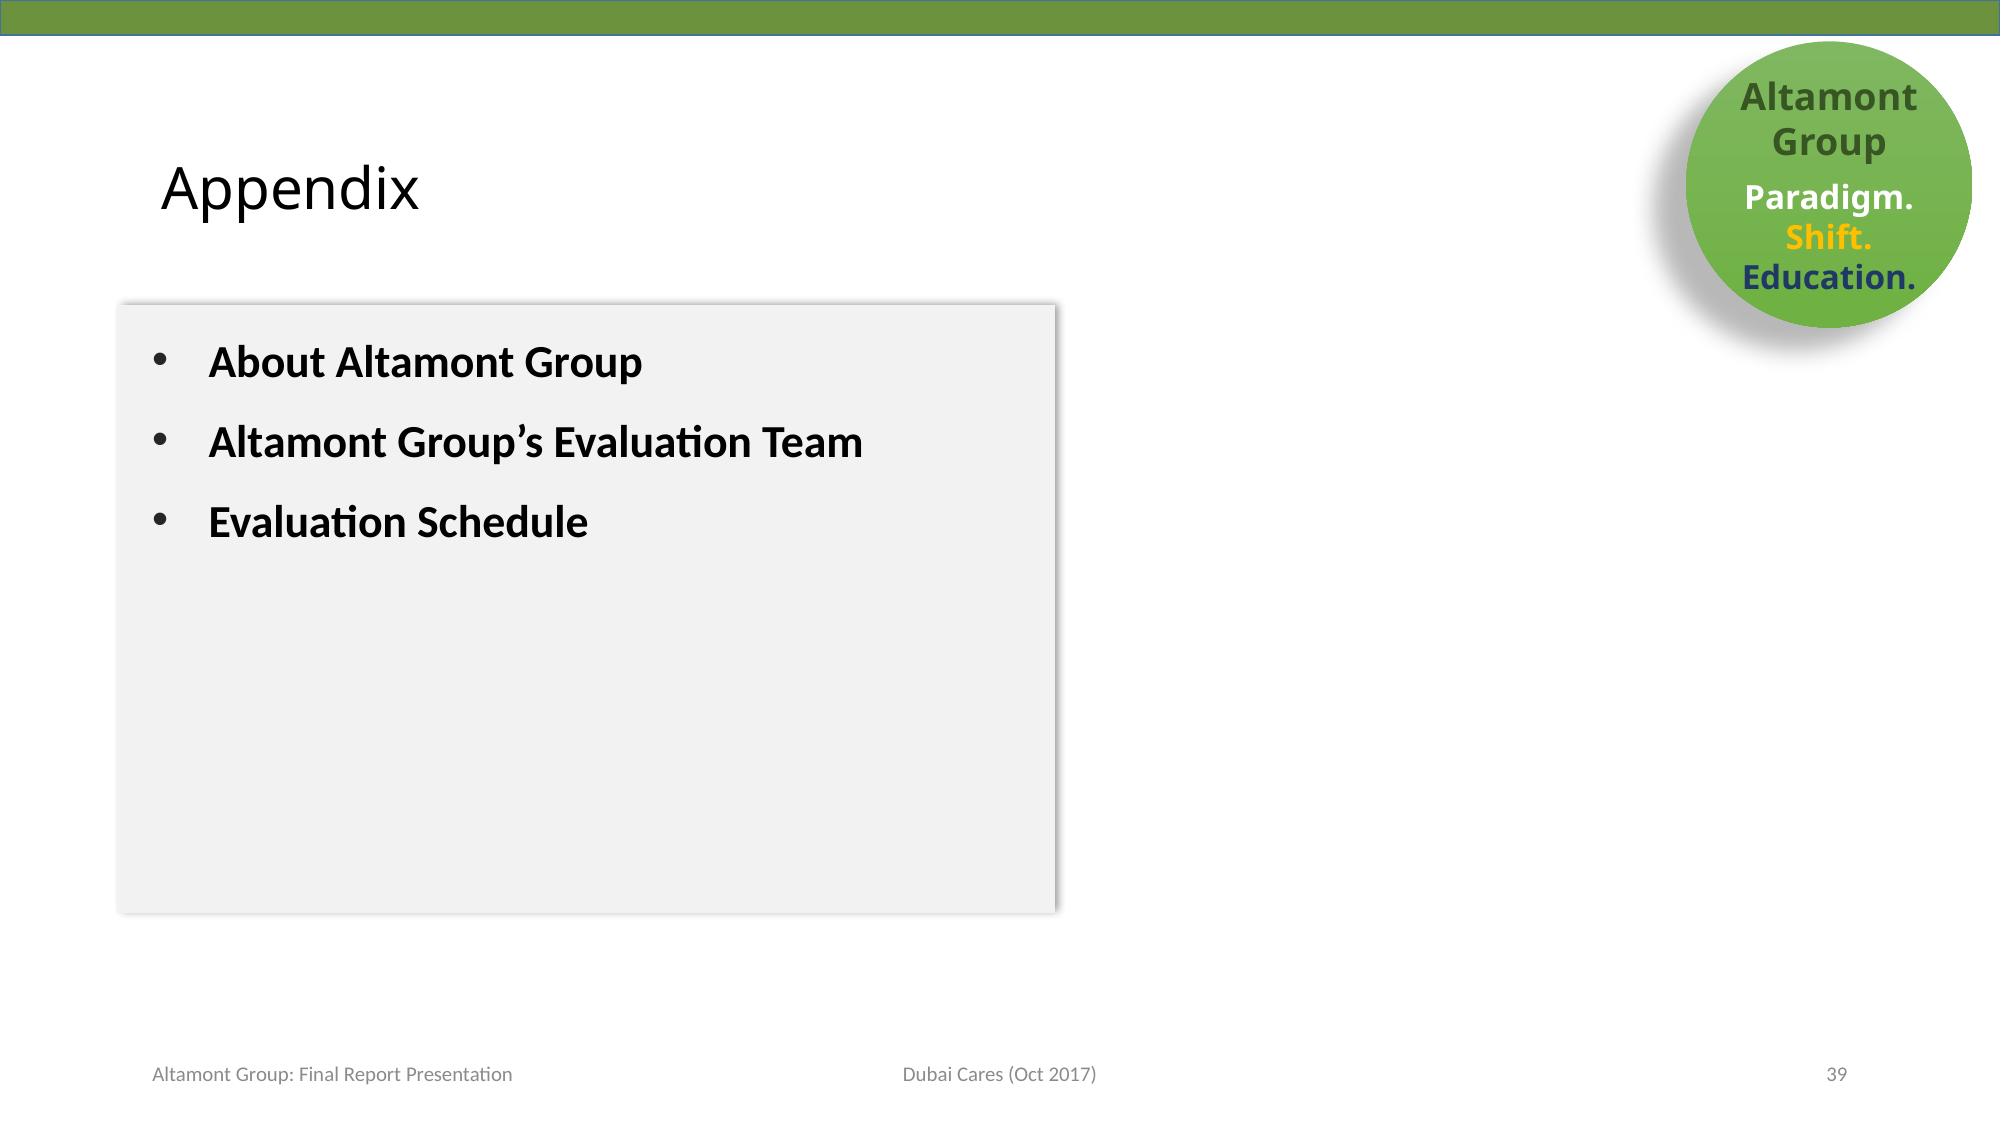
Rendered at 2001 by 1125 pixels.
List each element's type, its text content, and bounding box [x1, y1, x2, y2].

text_box Appendix [146, 143, 435, 229]
footer Dubai Cares (Oct 2017) [662, 1042, 1338, 1103]
slide_number 39 [1412, 1042, 1863, 1103]
text_box [0, 0, 2000, 36]
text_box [1605, 41, 1997, 328]
slide_number Altamont Group: Final Report Presentation [137, 1042, 588, 1103]
text_box About Altamont Group Altamont Group’s Evaluation Team Evaluation Schedule [137, 323, 1726, 554]
text_box [116, 304, 1056, 914]
